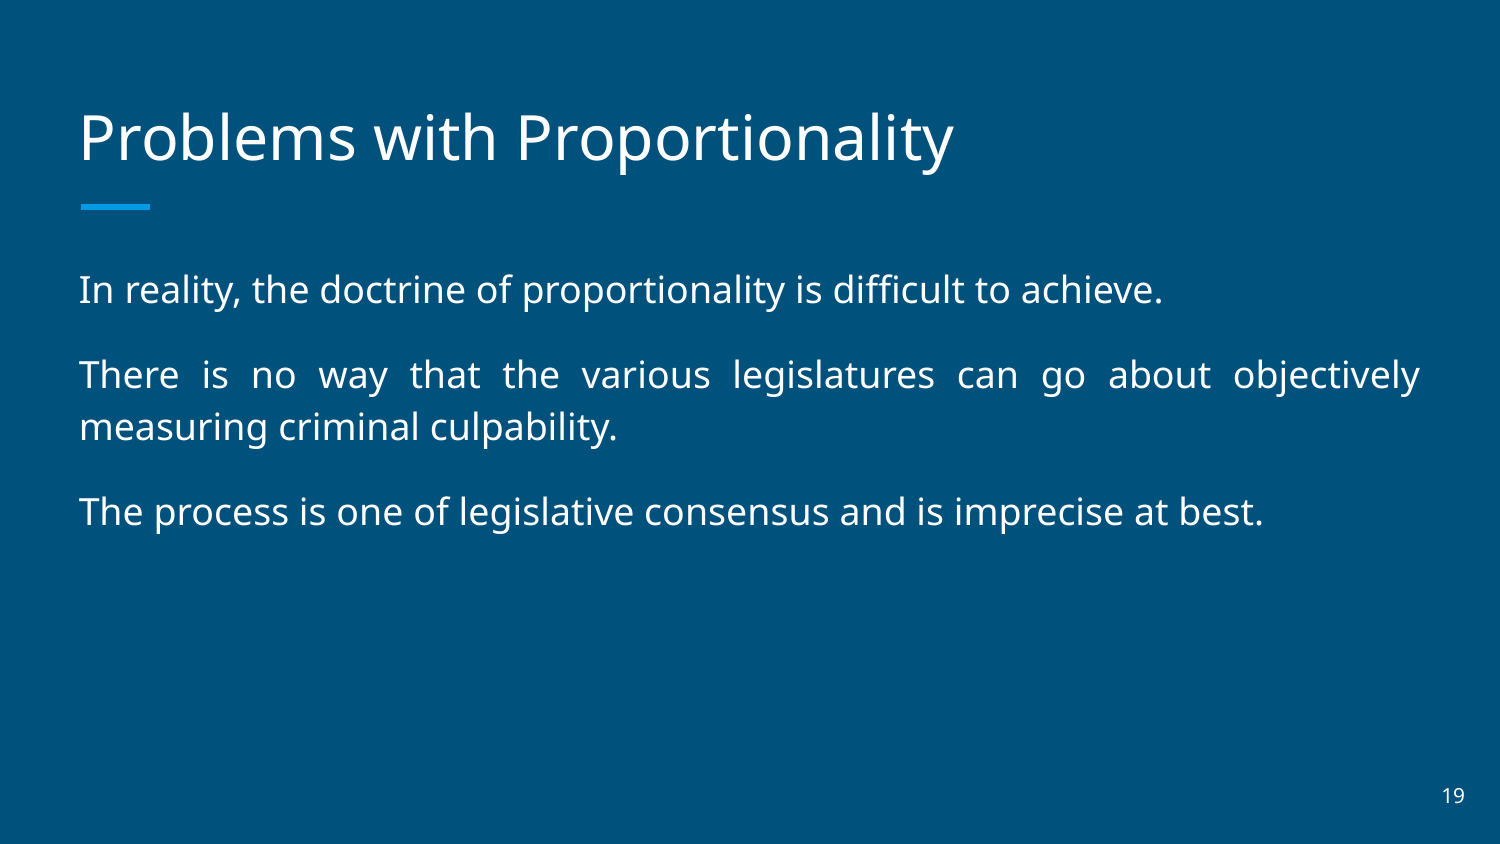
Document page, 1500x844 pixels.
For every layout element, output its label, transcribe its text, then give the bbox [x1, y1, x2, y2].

slide_number ‹#› [1389, 764, 1480, 830]
list In reality, the doctrine of proportionality is difficult to achieve. There is no way that the various legislatures can go about objectively measuring criminal culpability. The process is one of legislative consensus and is imprecise at best. [63, 244, 1437, 750]
title Problems with Proportionality [63, 75, 1437, 188]
